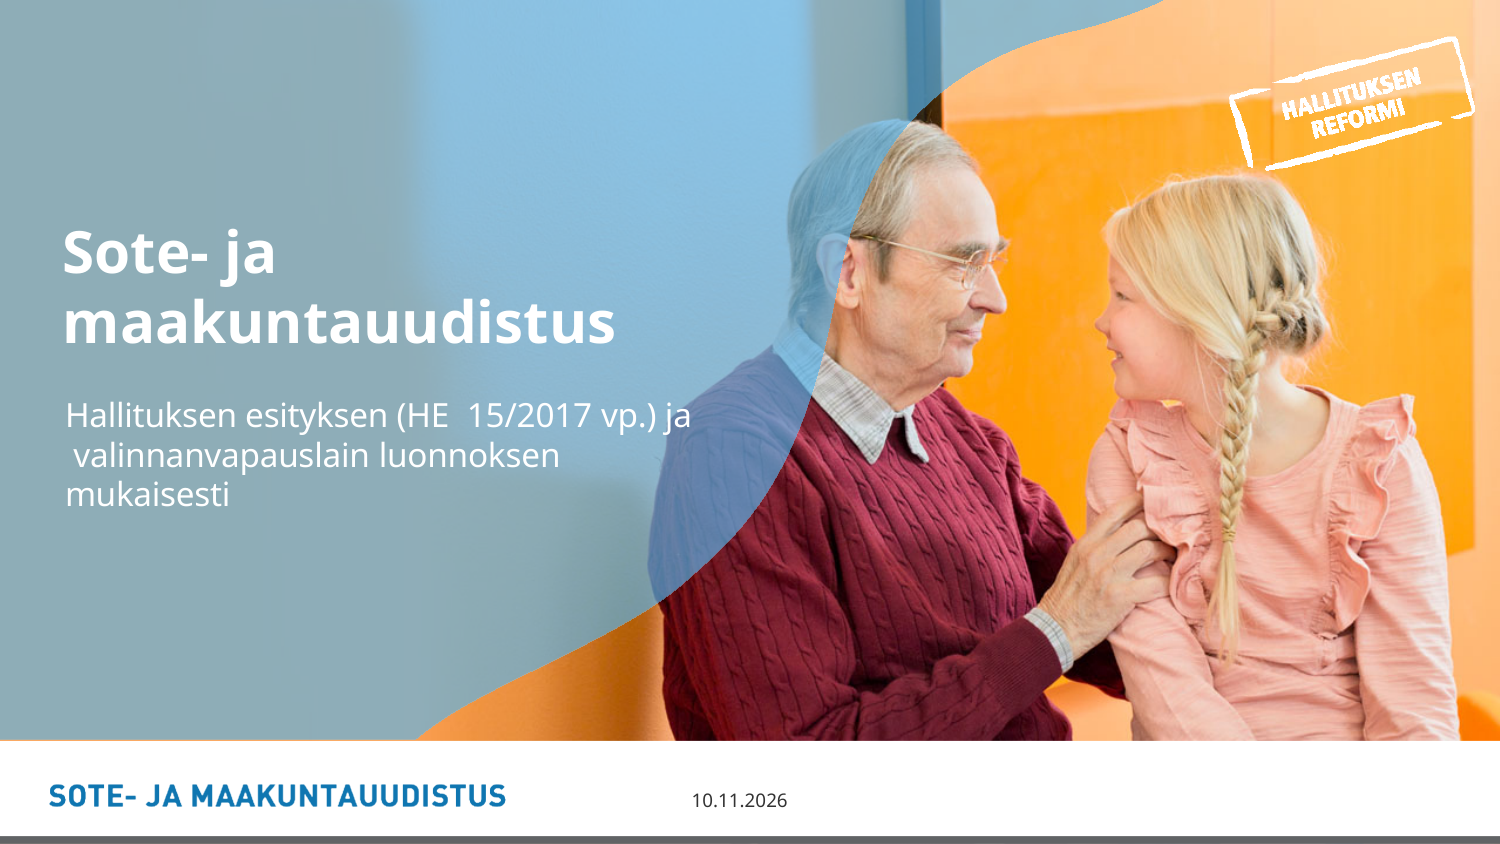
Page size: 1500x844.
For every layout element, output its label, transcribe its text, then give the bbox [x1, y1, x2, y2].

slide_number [676, 778, 925, 824]
picture [0, 0, 1500, 836]
list Hallituksen esityksen (HE 15/2017 vp.) ja valinnanvapauslain luonnoksen mukaisesti [48, 386, 715, 659]
title Sote- ja maakuntauudistus [48, 102, 727, 363]
